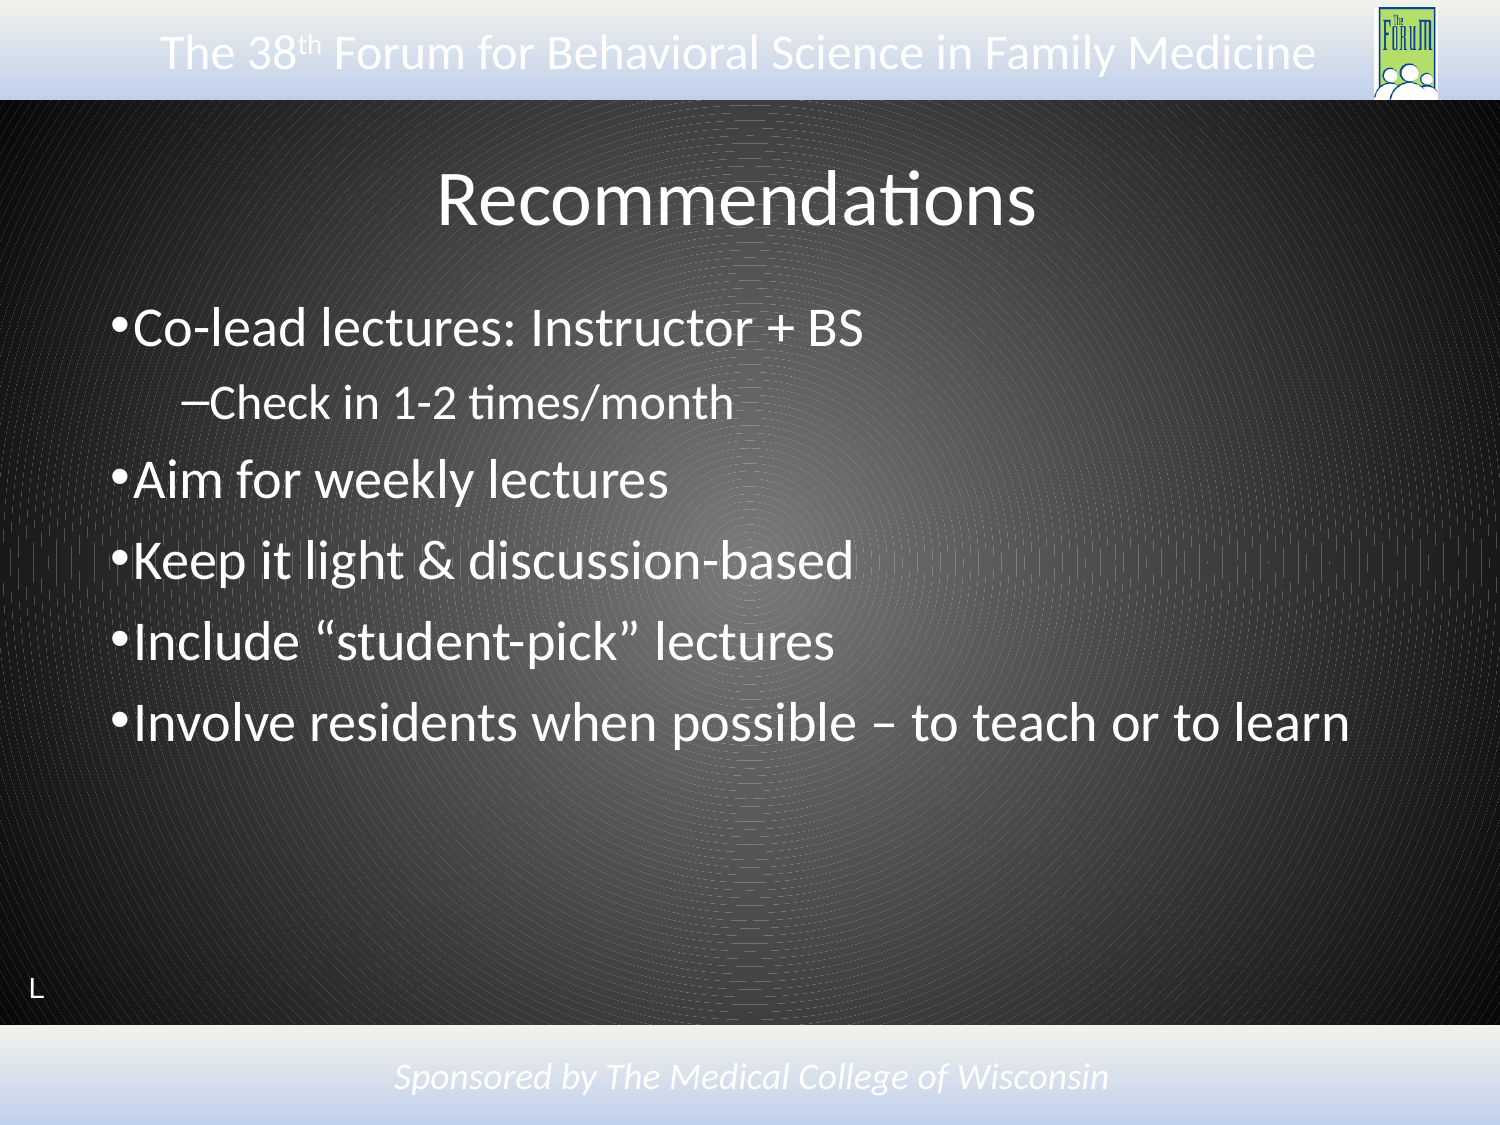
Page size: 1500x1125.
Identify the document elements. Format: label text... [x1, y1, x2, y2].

text_box L [13, 962, 64, 1013]
picture [1374, 7, 1438, 100]
title Recommendations [62, 137, 1413, 250]
list Co-lead lectures: Instructor + BS Check in 1-2 times/month Aim for weekly lectures Keep it light & discussion-based Include “student-pick” lectures Involve residents when possible – to teach or to learn [62, 275, 1413, 668]
